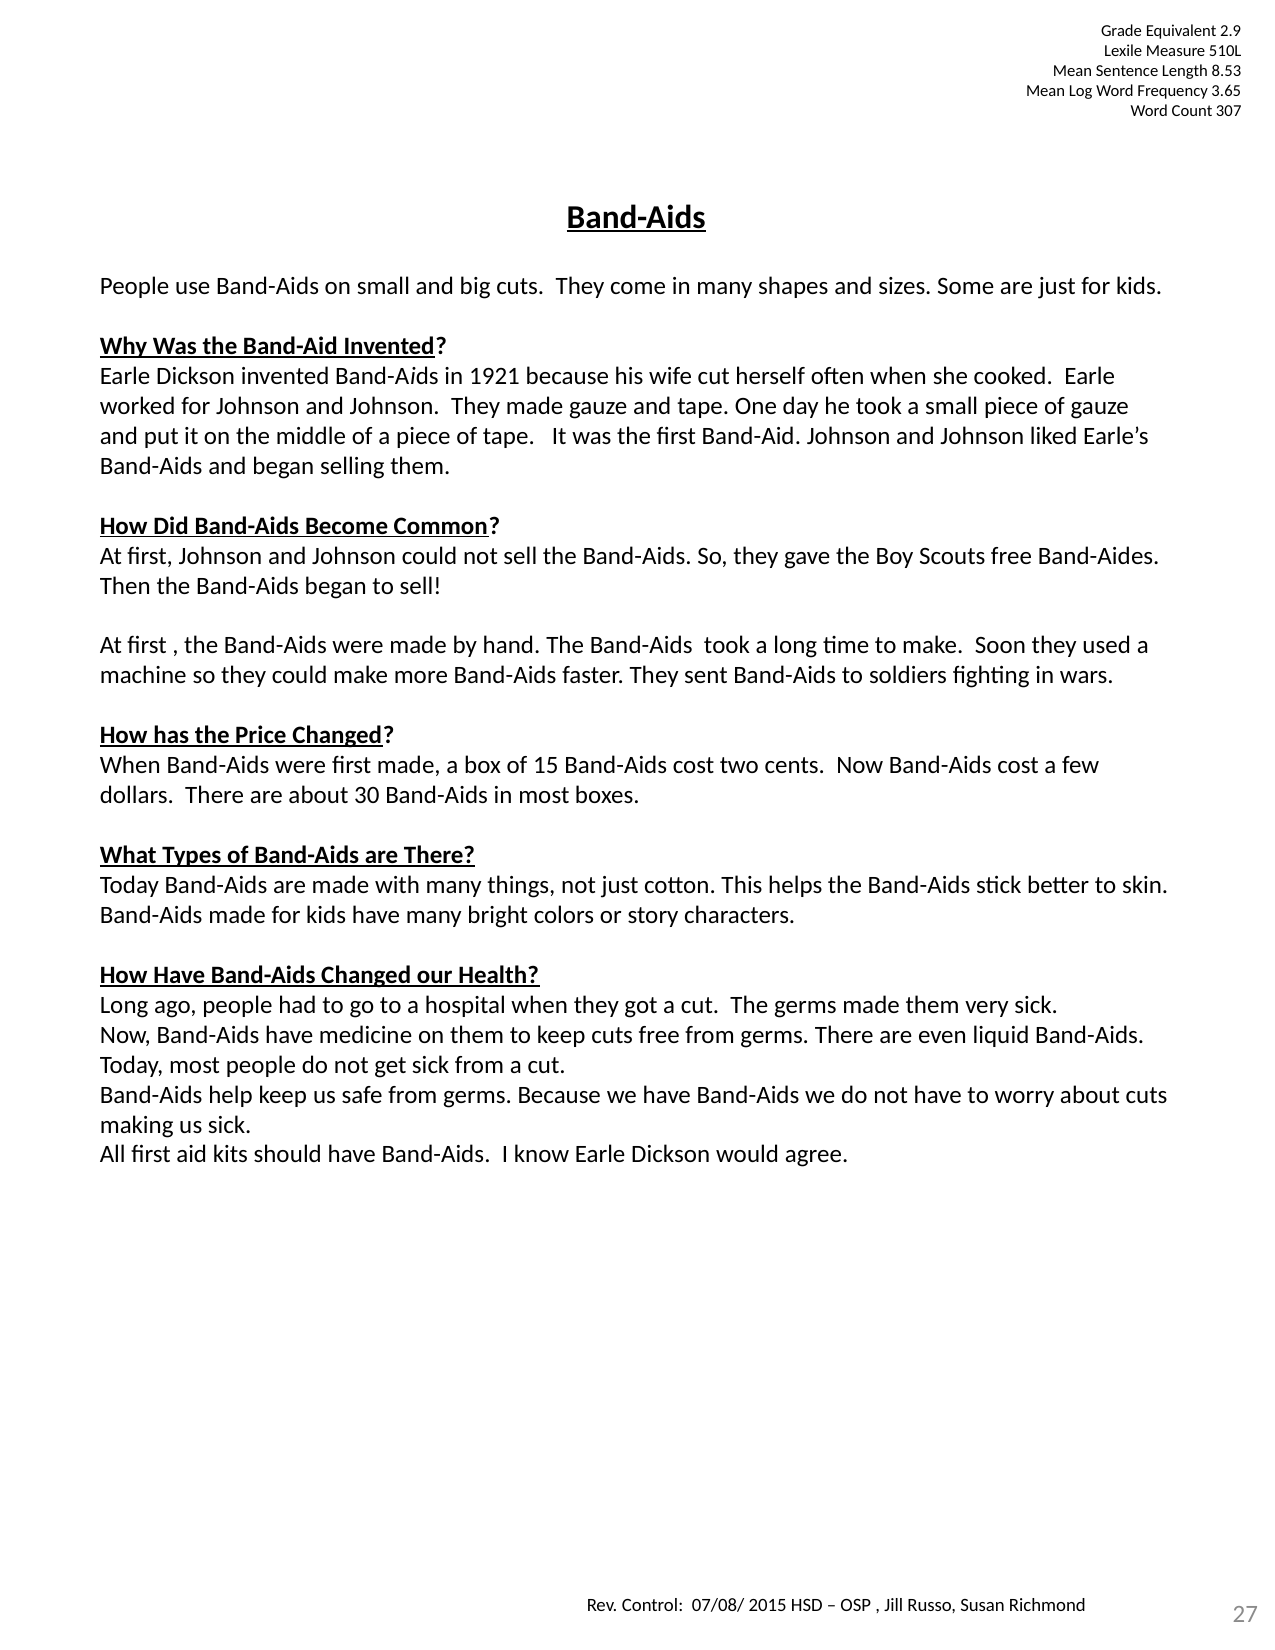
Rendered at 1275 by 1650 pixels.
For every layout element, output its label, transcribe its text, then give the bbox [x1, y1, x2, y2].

text_box Grade Equivalent 2.9 Lexile Measure 510L Mean Sentence Length 8.53 Mean Log Word Frequency 3.65 Word Count 307 [987, 12, 1257, 127]
slide_number 27 [1175, 1575, 1275, 1650]
text_box Band-Aids People use Band-Aids on small and big cuts. They come in many shapes and sizes. Some are just for kids. Why Was the Band-Aid Invented? Earle Dickson invented Band-Aids in 1921 because his wife cut herself often when she cooked. Earle worked for Johnson and Johnson. They made gauze and tape. One day he took a small piece of gauze and put it on the middle of a piece of tape. It was the first Band-Aid. Johnson and Johnson liked Earle’s Band-Aids and began selling them. How Did Band-Aids Become Common? At first, Johnson and Johnson could not sell the Band-Aids. So, they gave the Boy Scouts free Band-Aides. Then the Band-Aids began to sell! At first , the Band-Aids were made by hand. The Band-Aids took a long time to make. Soon they used a machine so they could make more Band-Aids faster. They sent Band-Aids to soldiers fighting in wars. How has the Price Changed? When Band-Aids were first made, a box of 15 Band-Aids cost two cents. Now Band-Aids cost a few dollars. There are about 30 Band-Aids in most boxes. What Types of Band-Aids are There? Today Band-Aids are made with many things, not just cotton. This helps the Band-Aids stick better to skin. Band-Aids made for kids have many bright colors or story characters. How Have Band-Aids Changed our Health? Long ago, people had to go to a hospital when they got a cut. The germs made them very sick. Now, Band-Aids have medicine on them to keep cuts free from germs. There are even liquid Band-Aids. Today, most people do not get sick from a cut. Band-Aids help keep us safe from germs. Because we have Band-Aids we do not have to worry about cuts making us sick. All first aid kits should have Band-Aids. I know Earle Dickson would agree. [85, 187, 1188, 1211]
